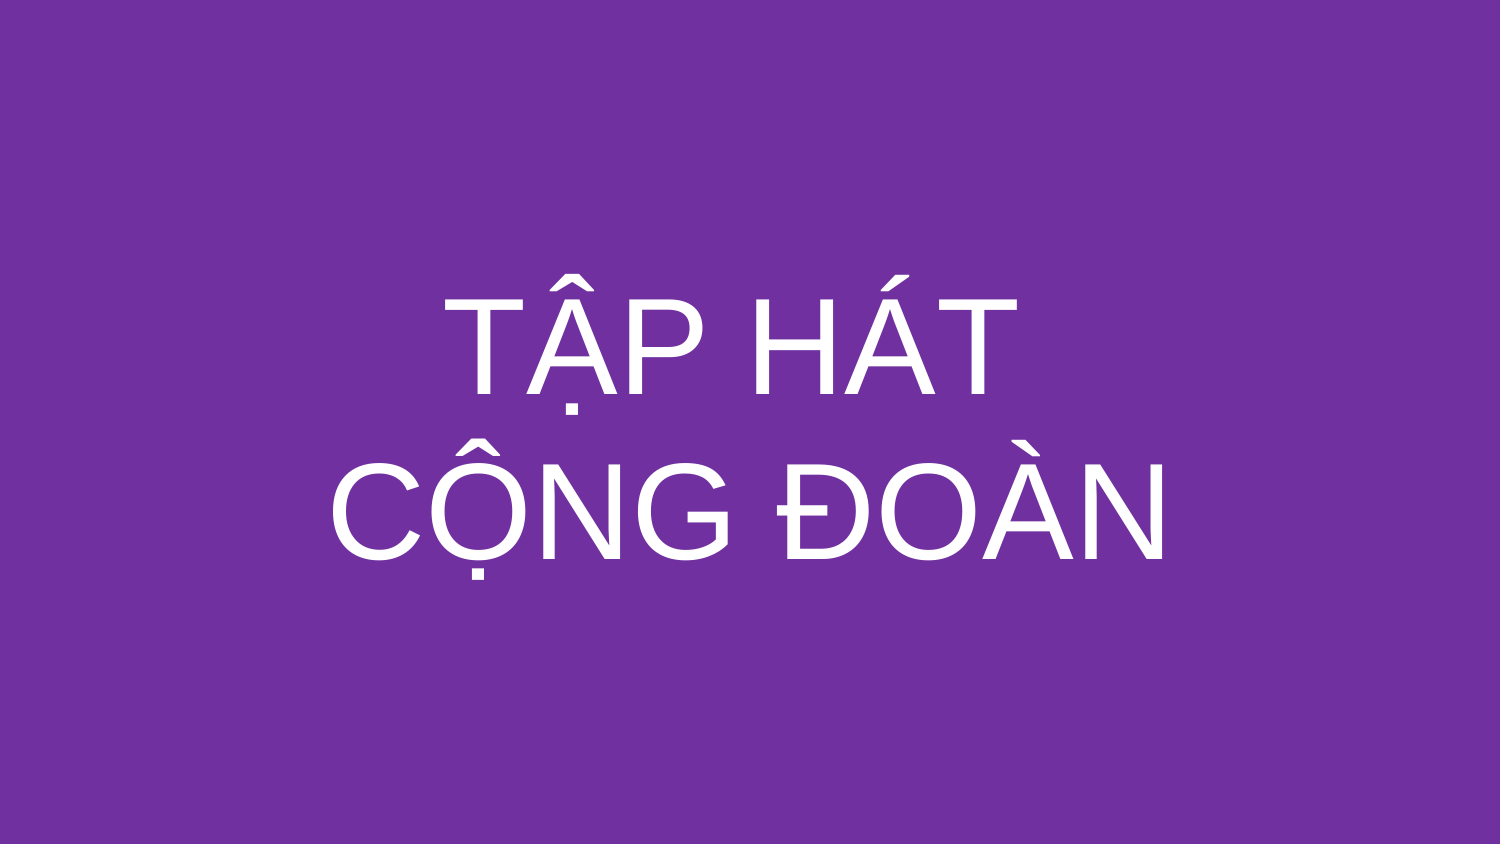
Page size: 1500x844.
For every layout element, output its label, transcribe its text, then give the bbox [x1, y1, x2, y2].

title TẬP HÁT CỘNG ĐOÀN [0, 0, 1500, 844]
